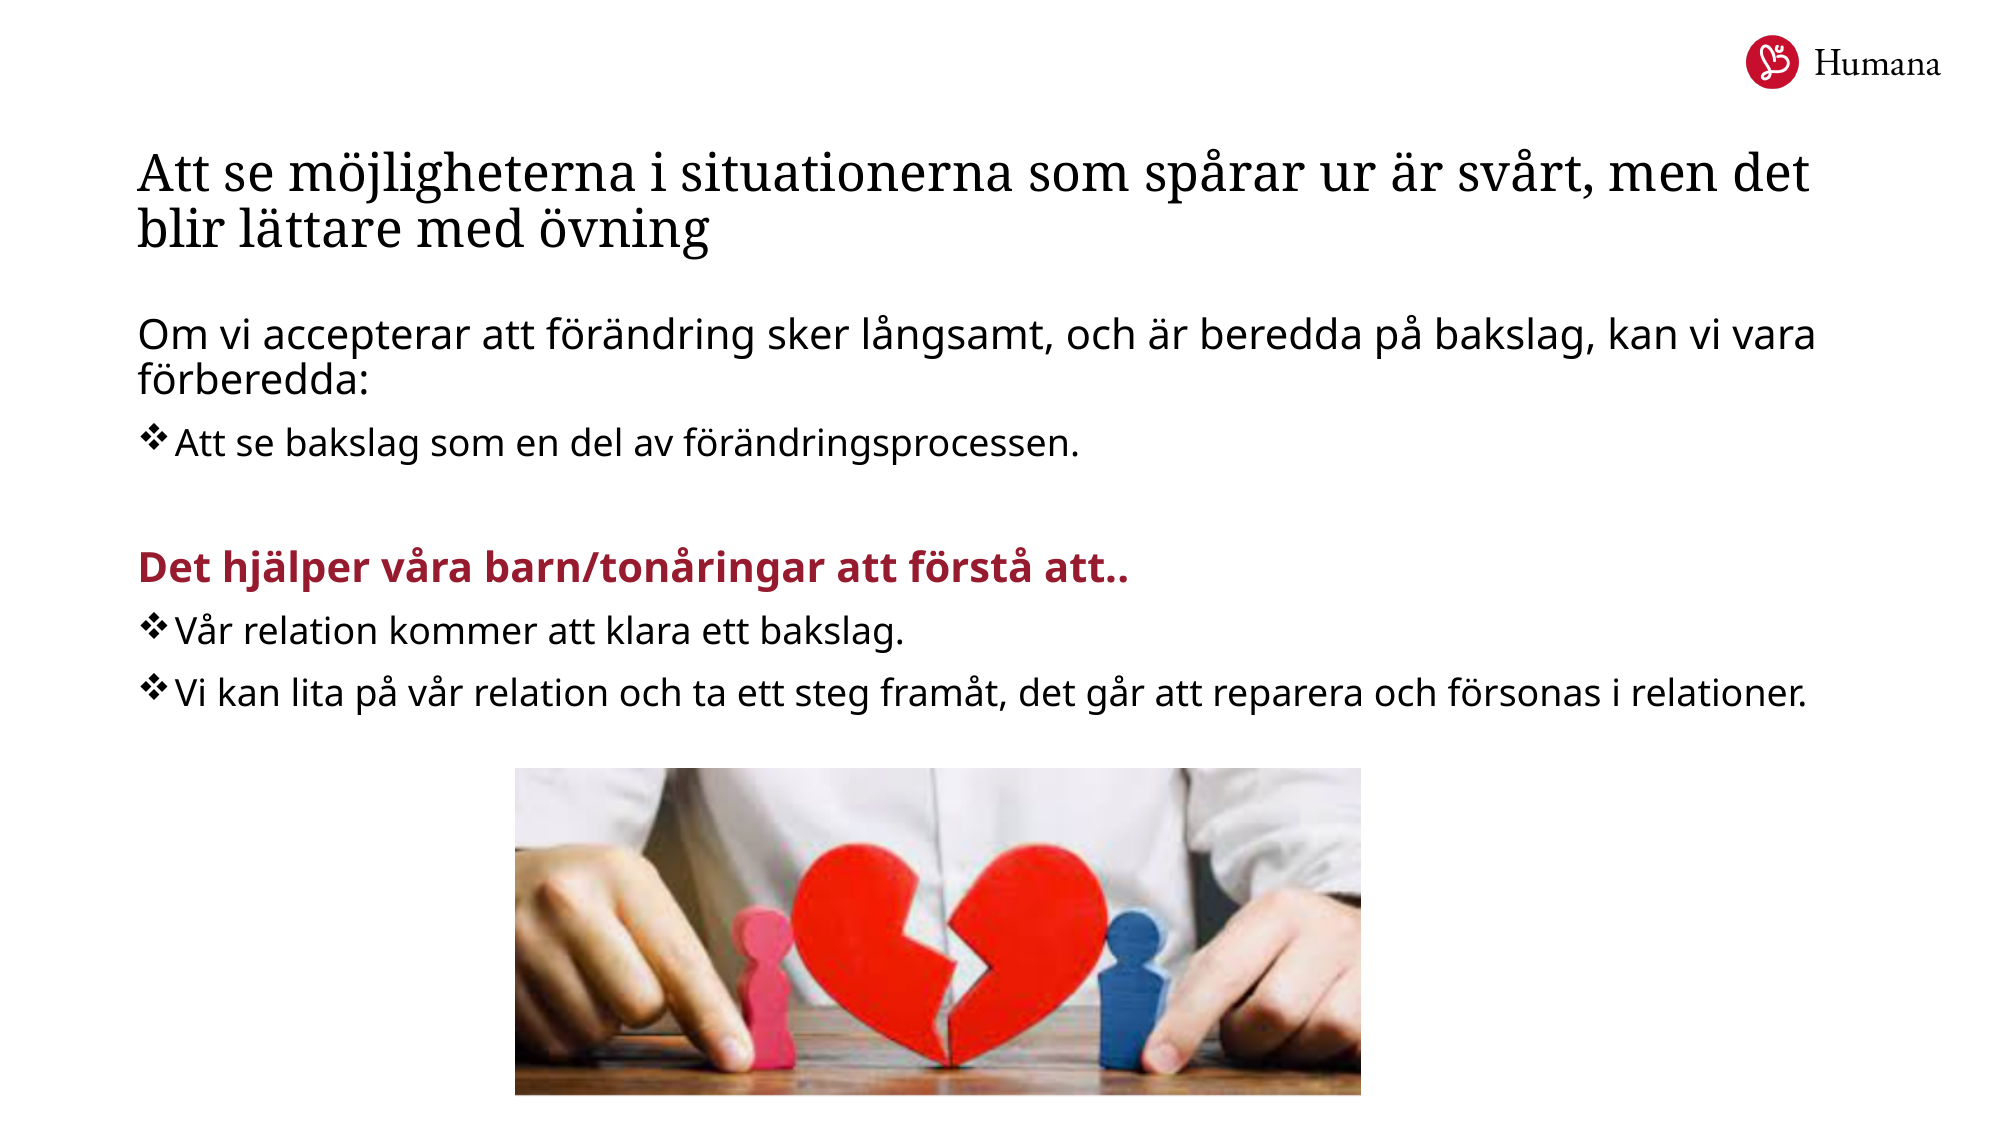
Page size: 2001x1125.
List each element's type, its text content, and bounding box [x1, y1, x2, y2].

list Om vi accepterar att förändring sker långsamt, och är beredda på bakslag, kan vi vara förberedda: Att se bakslag som en del av förändringsprocessen.​ Det hjälper våra barn/tonåringar att förstå att..​ Vår relation kommer att klara ett bakslag.​ Vi kan lita på vår relation och ta ett steg framåt, det går att reparera och försonas i relationer. [137, 313, 1863, 1006]
picture [515, 768, 1361, 1097]
picture [1746, 35, 1941, 89]
title Att se möjligheterna i situationerna som spårar ur är svårt, men det blir lättare med övning​ [137, 145, 1863, 313]
